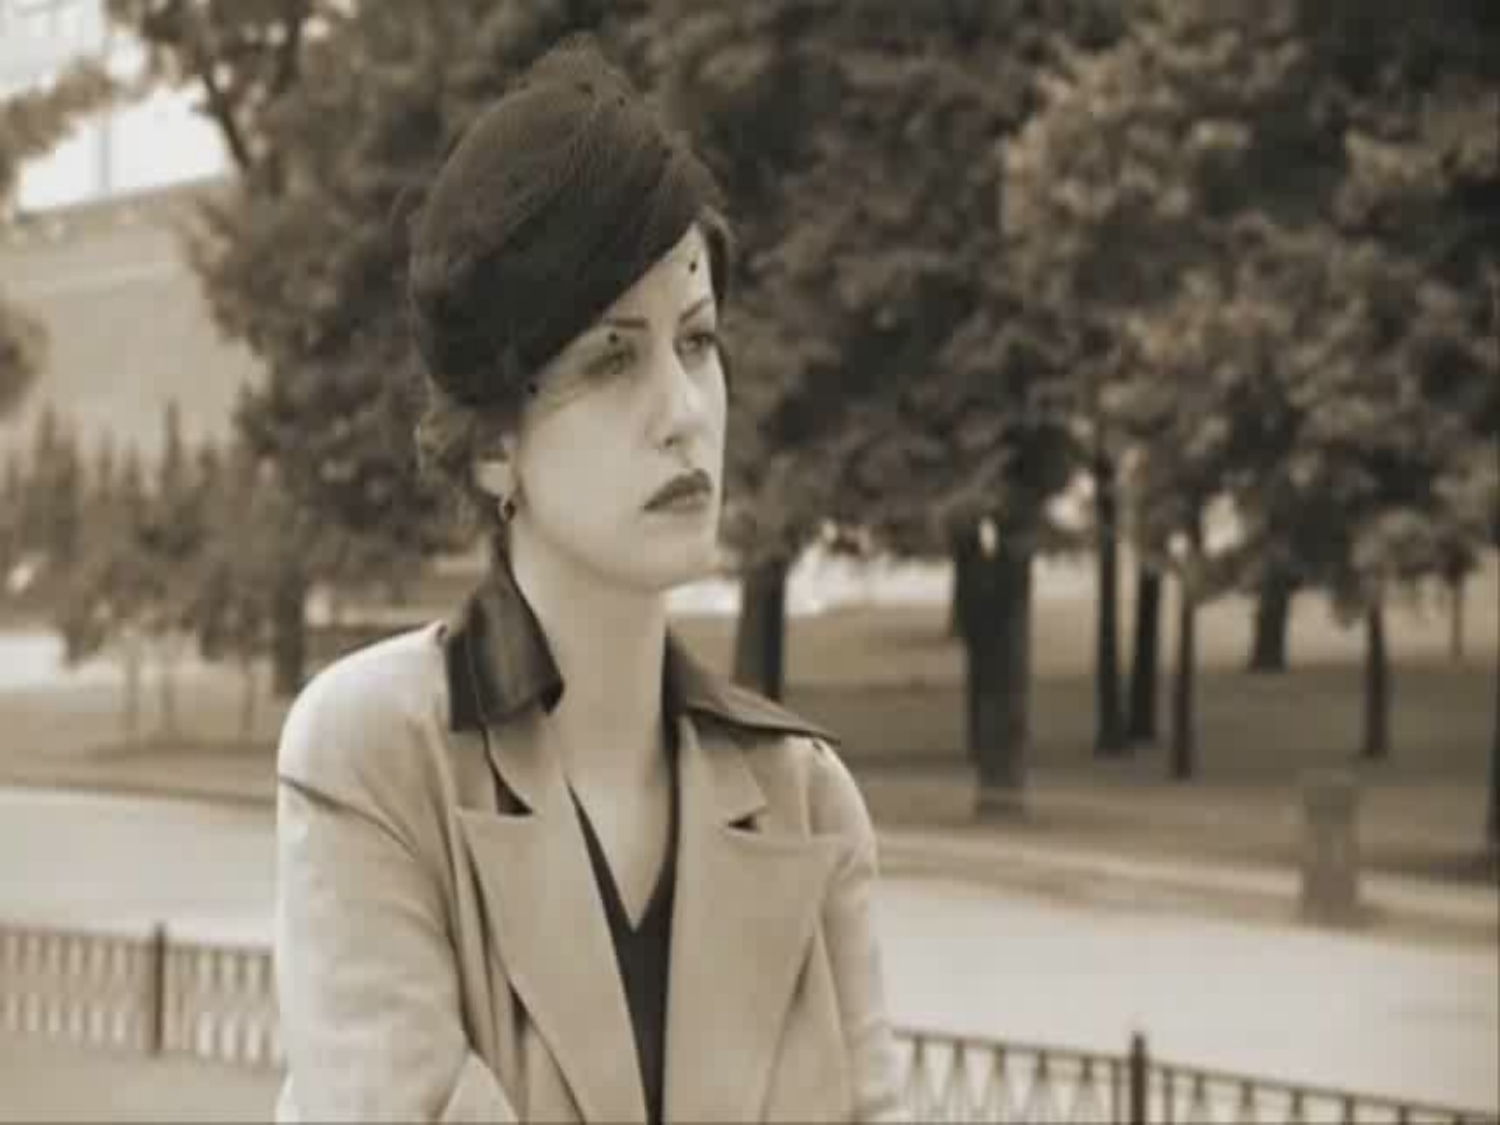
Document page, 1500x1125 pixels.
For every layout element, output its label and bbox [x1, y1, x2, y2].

text_box [0, 0, 1500, 1125]
